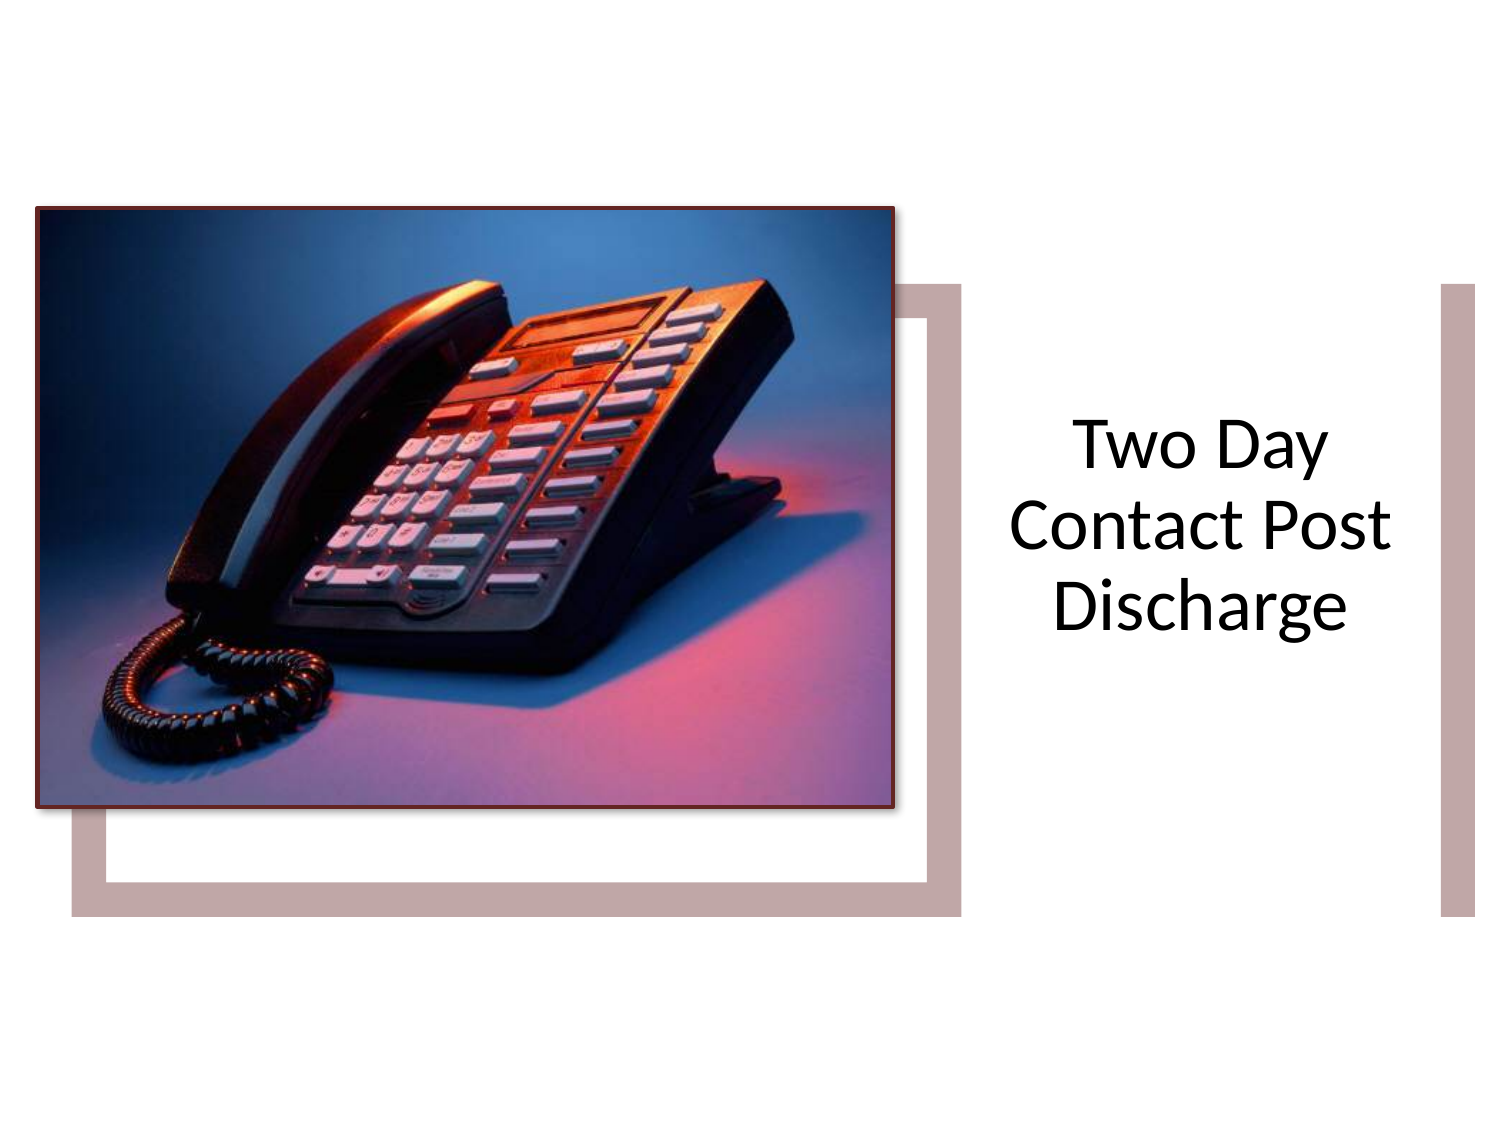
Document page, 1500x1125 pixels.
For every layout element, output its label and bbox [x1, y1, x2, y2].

text_box [37, 0, 1476, 1125]
